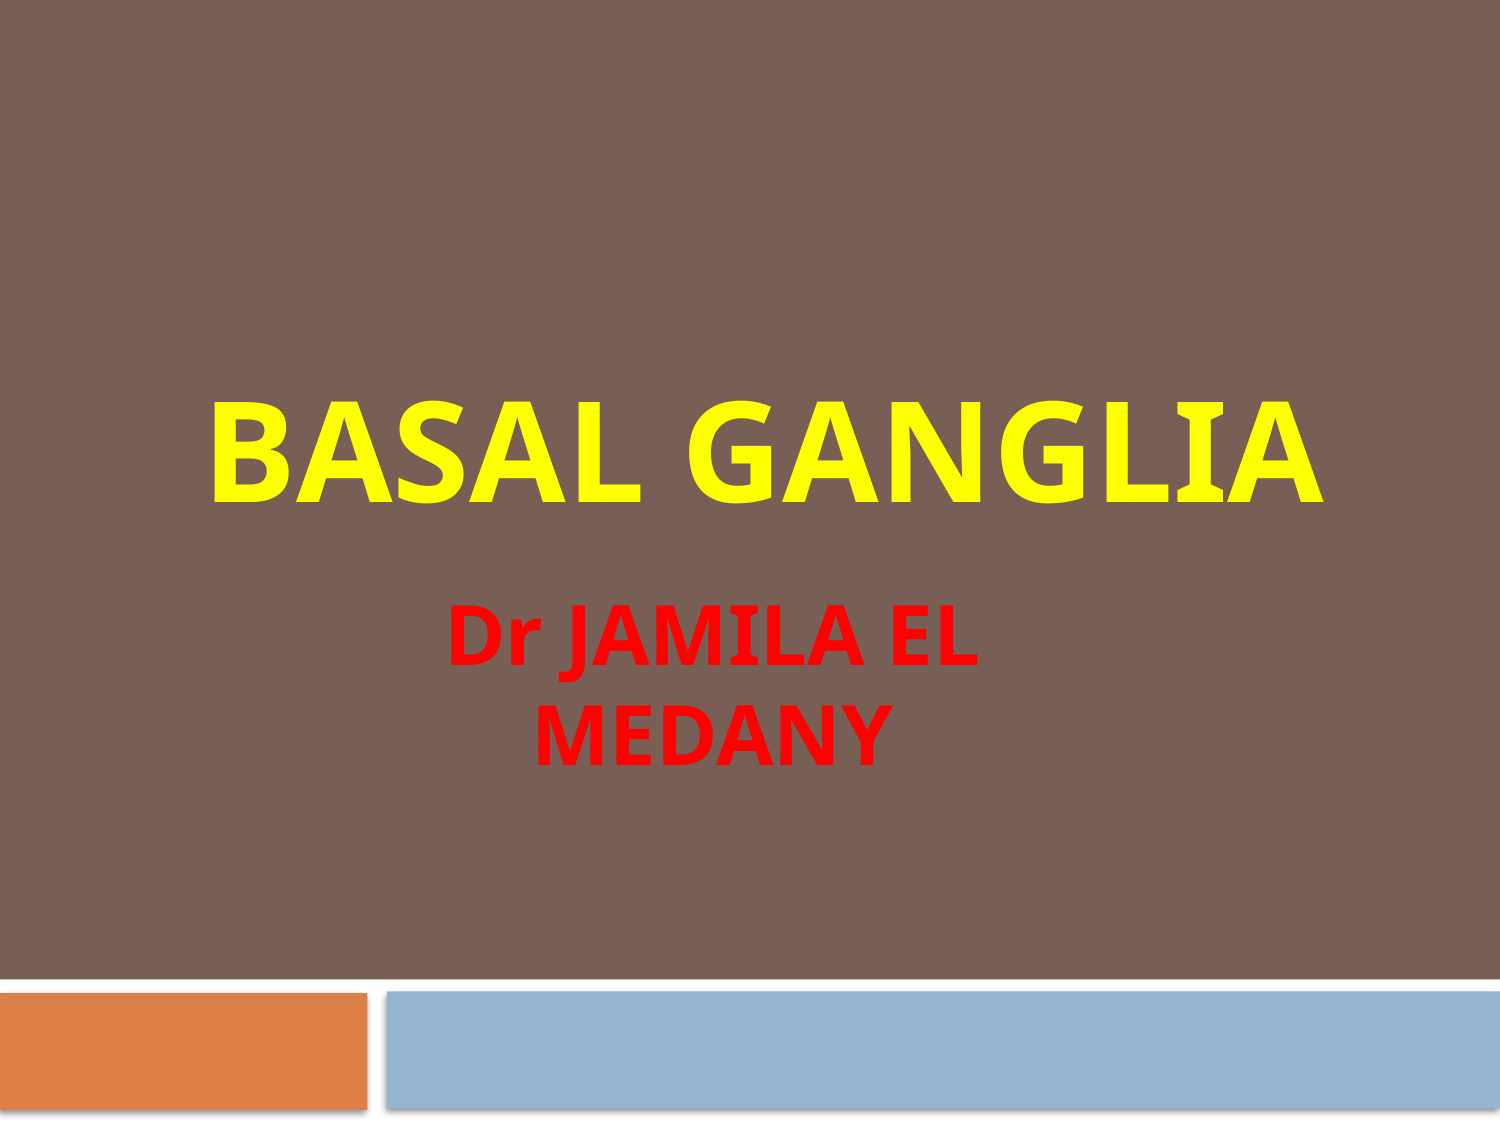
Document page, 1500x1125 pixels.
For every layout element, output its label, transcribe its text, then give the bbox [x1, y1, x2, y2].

title BASAL GANGLIA [187, 237, 1438, 538]
text_box Dr JAMILA EL MEDANY [237, 574, 1188, 790]
